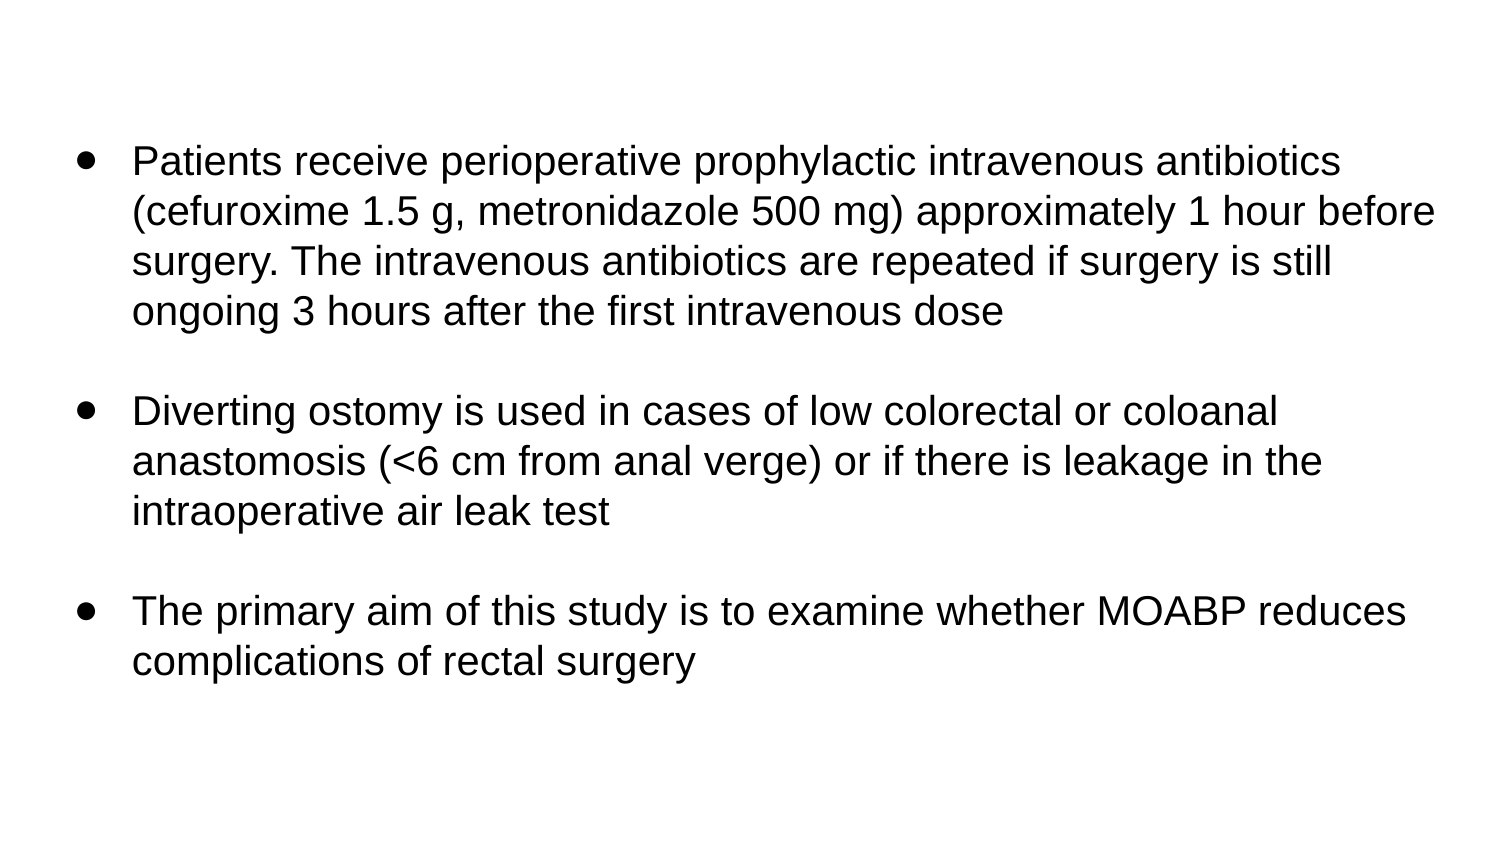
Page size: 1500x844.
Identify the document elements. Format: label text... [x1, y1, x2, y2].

text_box Patients receive perioperative prophylactic intravenous antibiotics (cefuroxime 1.5 g, metronidazole 500 mg) approximately 1 hour before surgery. The intravenous antibiotics are repeated if surgery is still ongoing 3 hours after the first intravenous dose Diverting ostomy is used in cases of low colorectal or coloanal anastomosis (<6 cm from anal verge) or if there is leakage in the intraoperative air leak test The primary aim of this study is to examine whether MOABP reduces complications of rectal surgery [41, 118, 1459, 699]
